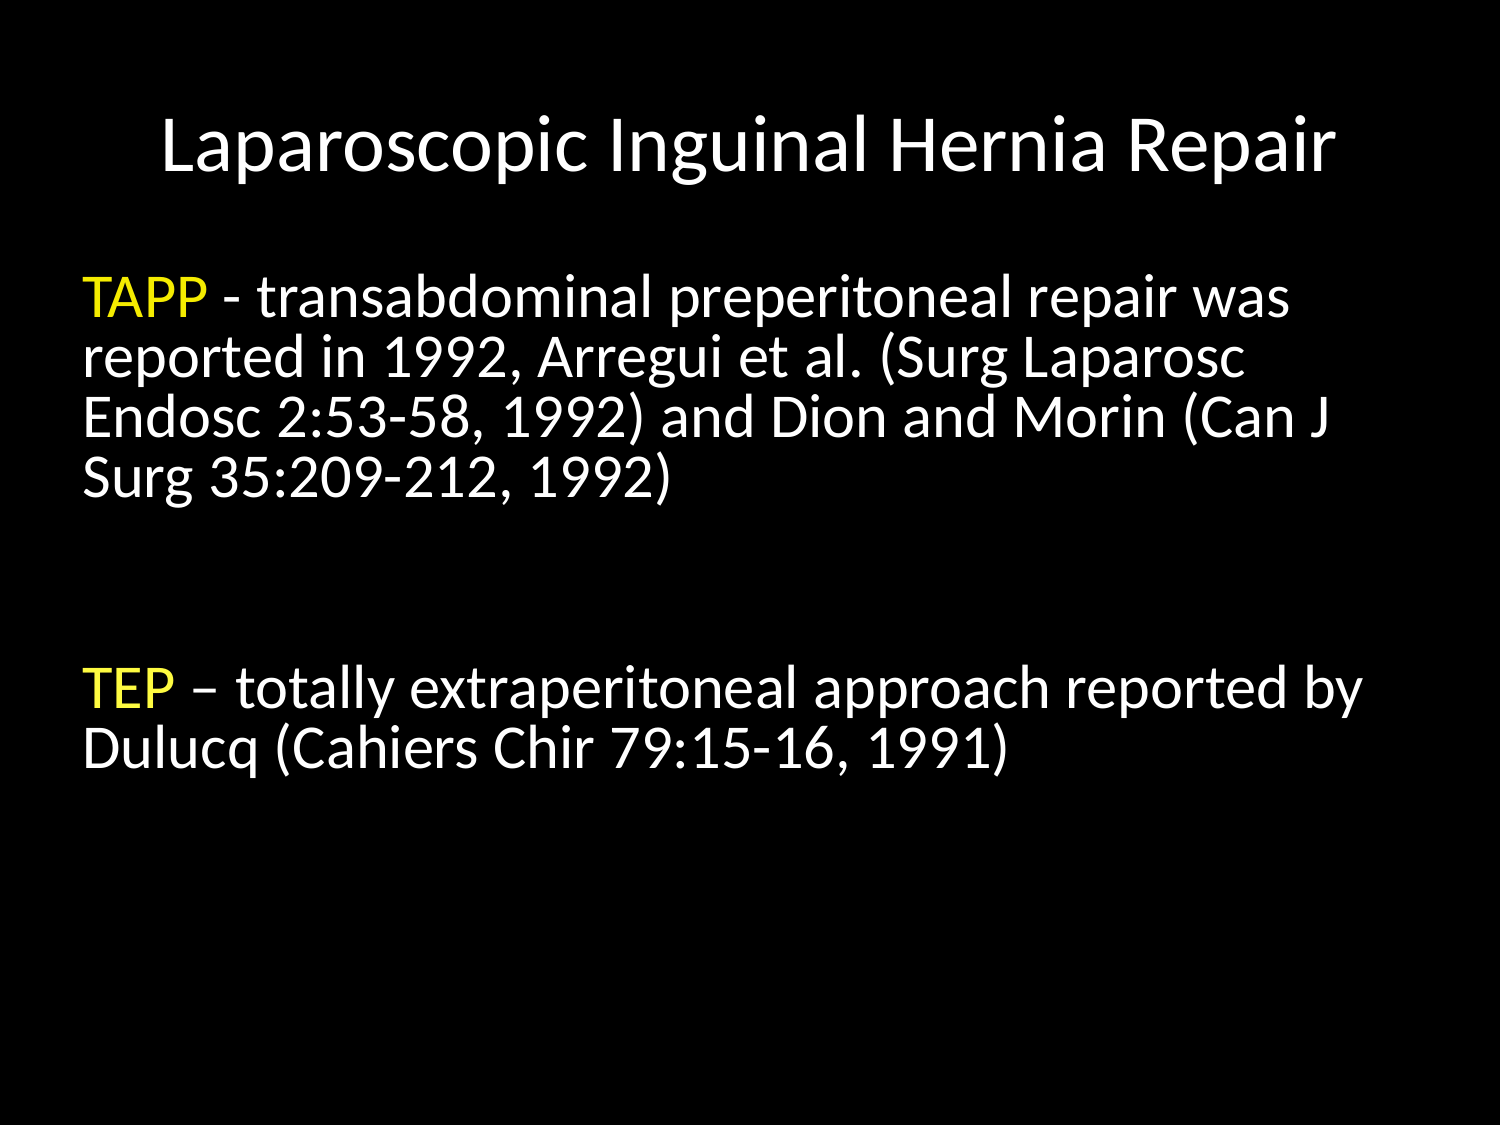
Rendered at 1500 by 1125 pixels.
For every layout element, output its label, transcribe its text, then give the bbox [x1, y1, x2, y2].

title Laparoscopic Inguinal Hernia Repair [74, 44, 1426, 234]
list TAPP - transabdominal preperitoneal repair was reported in 1992, Arregui et al. (Surg Laparosc Endosc 2:53-58, 1992) and Dion and Morin (Can J Surg 35:209-212, 1992) TEP – totally extraperitoneal approach reported by Dulucq (Cahiers Chir 79:15-16, 1991) [74, 261, 1426, 1006]
